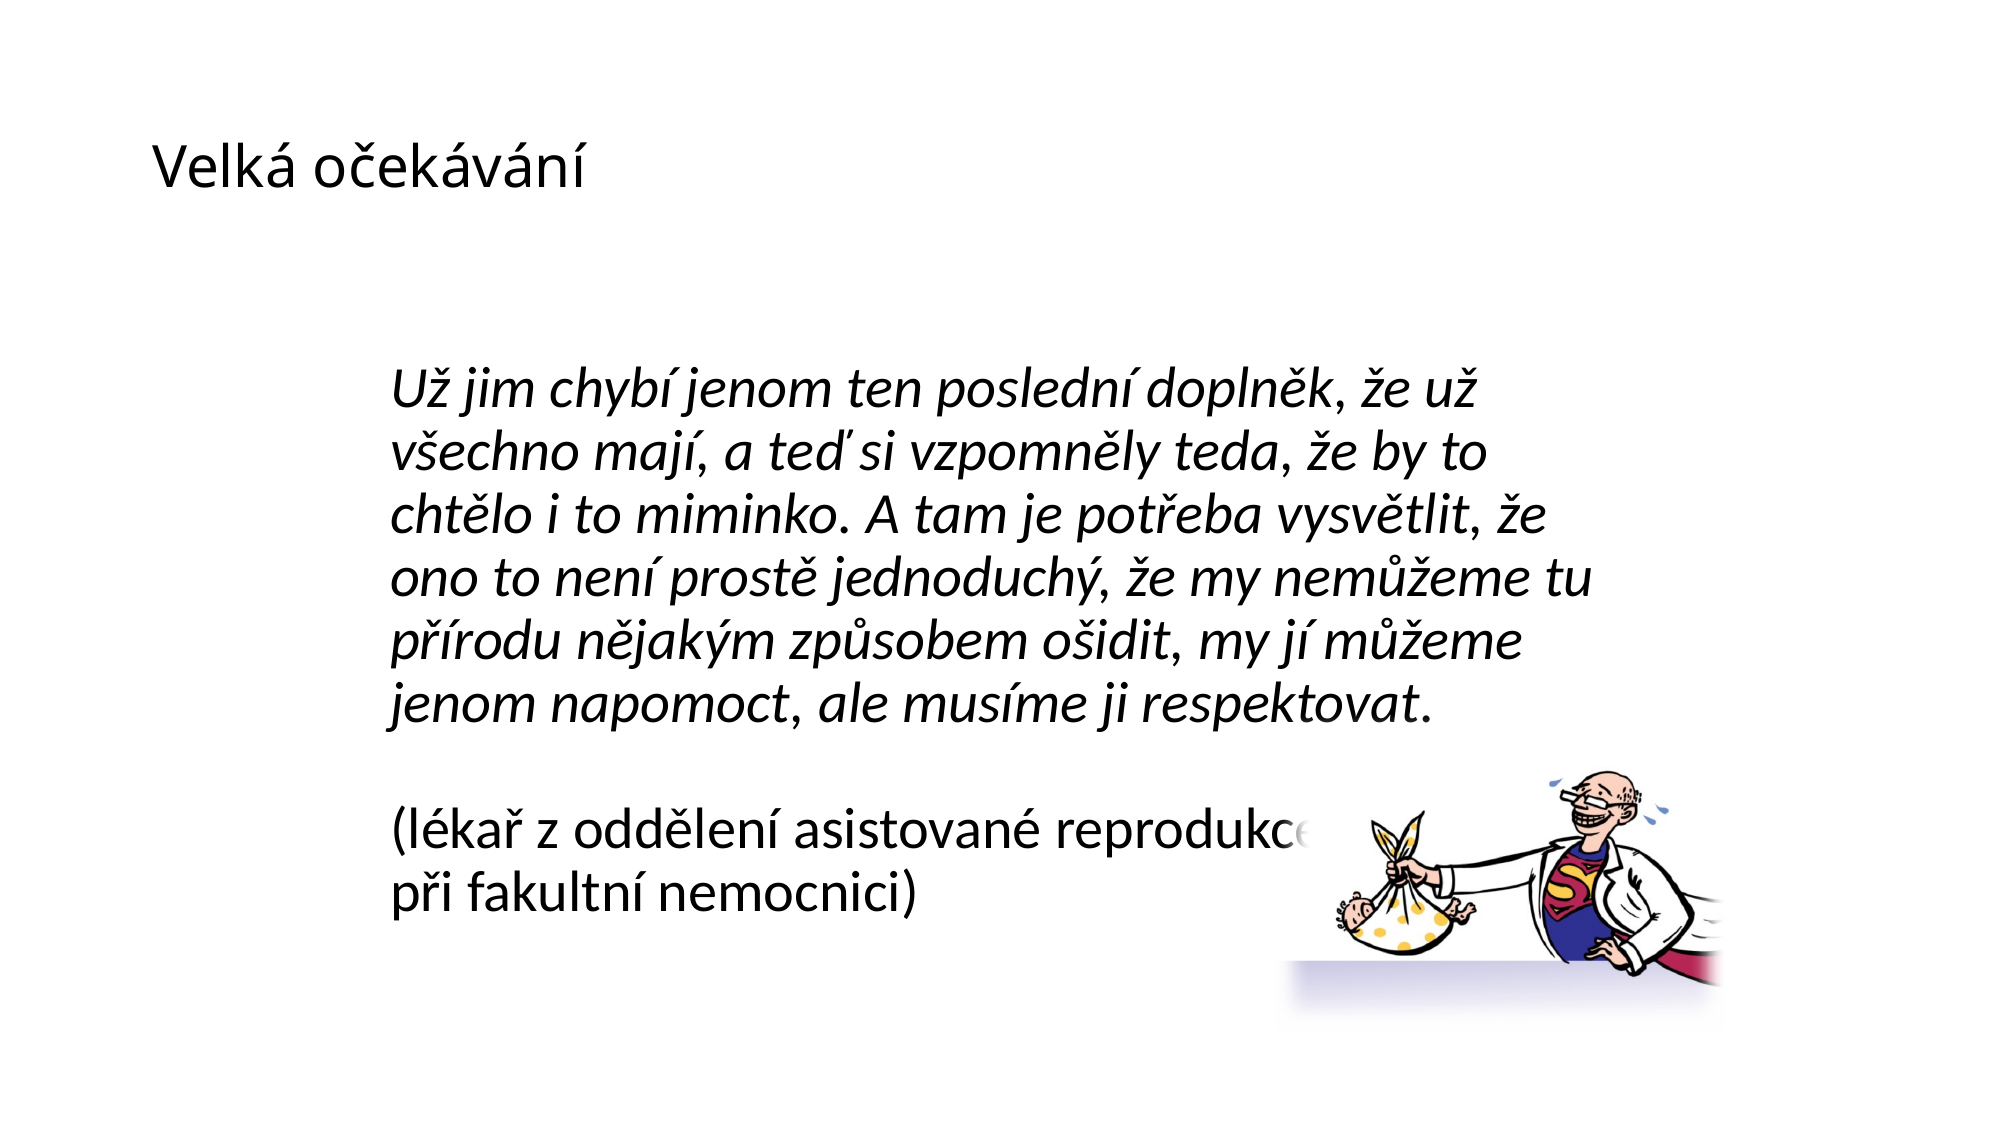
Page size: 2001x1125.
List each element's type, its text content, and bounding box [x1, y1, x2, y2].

title Velká očekávání [137, 59, 1863, 278]
picture [1274, 712, 1725, 1032]
list Už jim chybí jenom ten poslední doplněk, že už všechno mají, a teď si vzpomněly teda, že by to chtělo i to miminko. A tam je potřeba vysvětlit, že ono to není prostě jednoduchý, že my nemůžeme tu přírodu nějakým způsobem ošidit, my jí můžeme jenom napomoct, ale musíme ji respektovat. (lékař z oddělení asistované reprodukce při fakultní nemocnici) [375, 350, 1638, 938]
